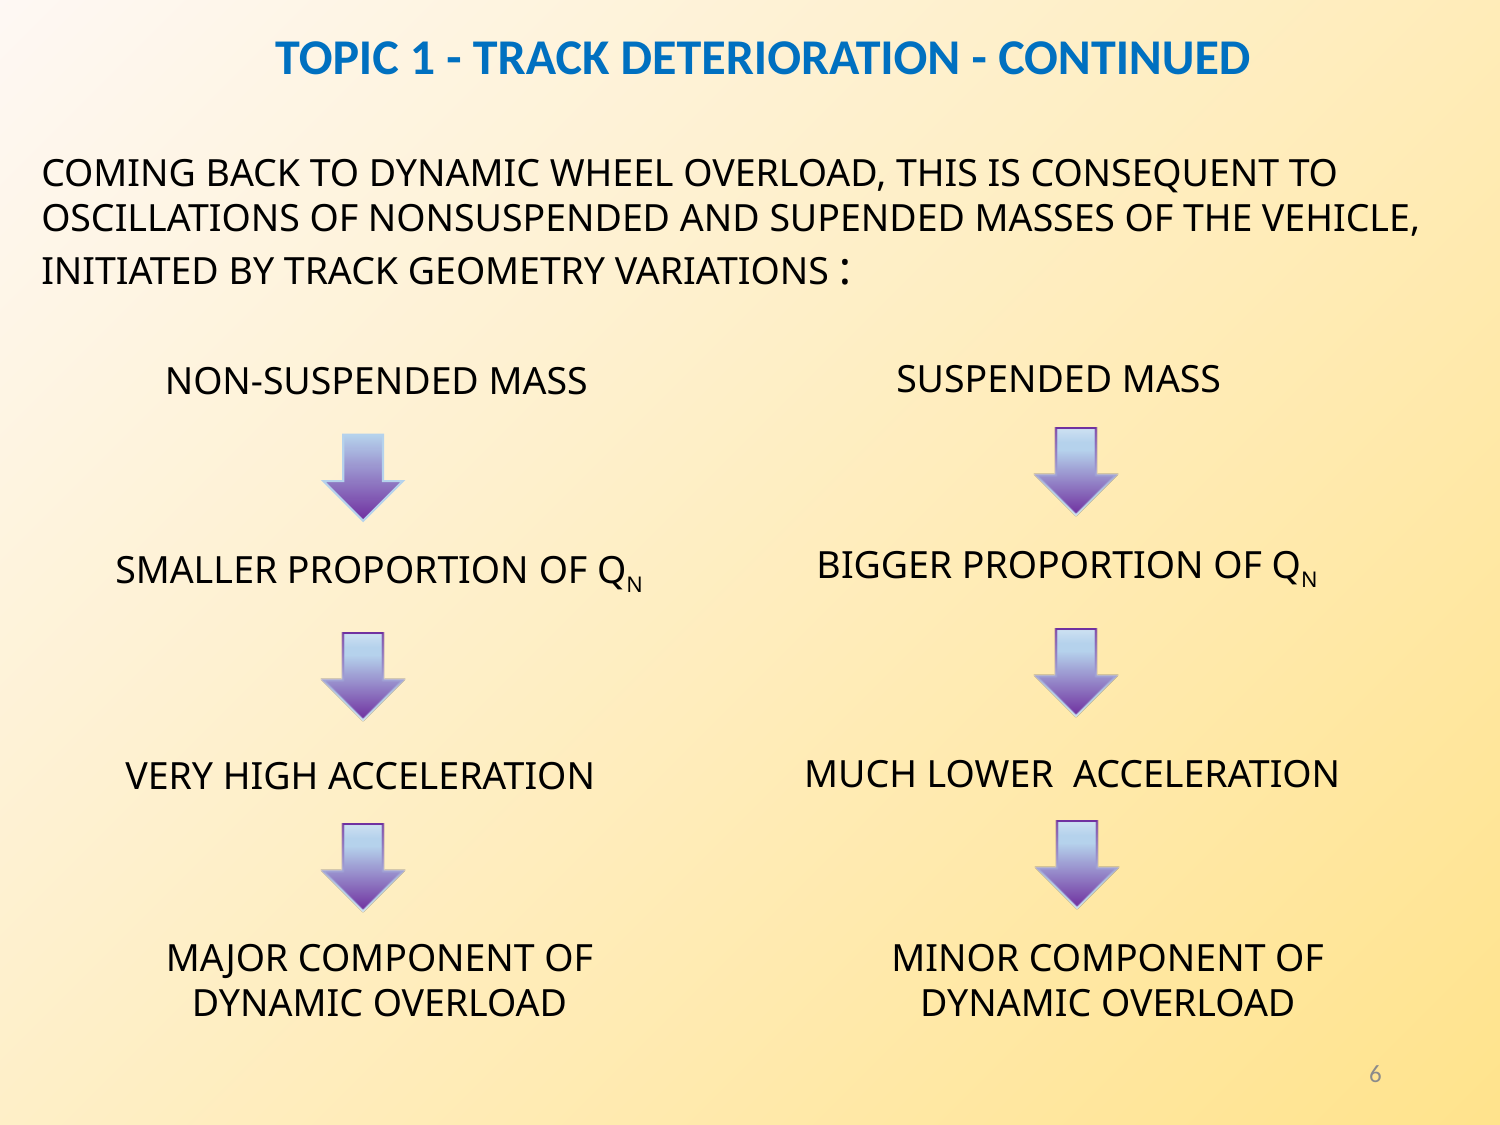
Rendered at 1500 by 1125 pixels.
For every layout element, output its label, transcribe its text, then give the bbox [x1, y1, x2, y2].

picture [320, 632, 406, 722]
text_box Topic 1 - Track deterioration - Continued [260, 16, 1500, 92]
text_box BIGGER PROPORTION OF QN [801, 533, 1385, 600]
text_box VERY HIGH ACCELERATION [110, 744, 701, 805]
picture [1033, 628, 1119, 718]
picture [1034, 820, 1120, 910]
text_box COMING BACK TO DYNAMIC WHEEL OVERLOAD, THIS IS CONSEQUENT TO OSCILLATIONS OF NONSUSPENDED AND SUPENDED MASSES OF THE VEHICLE, INITIATED BY TRACK GEOMETRY VARIATIONS : [26, 141, 1450, 302]
text_box MAJOR COMPONENT OF DYNAMIC OVERLOAD [79, 926, 680, 1032]
slide_number 6 [1059, 1042, 1397, 1103]
text_box SUSPENDED MASS [881, 347, 1357, 408]
text_box [320, 433, 406, 523]
text_box MINOR COMPONENT OF DYNAMIC OVERLOAD [801, 926, 1415, 1032]
text_box NON-SUSPENDED MASS [149, 349, 656, 410]
text_box SMALLER PROPORTION OF QN [100, 538, 739, 605]
picture [320, 823, 406, 913]
text_box MUCH LOWER ACCELERATION [789, 742, 1415, 803]
picture [1033, 427, 1119, 517]
